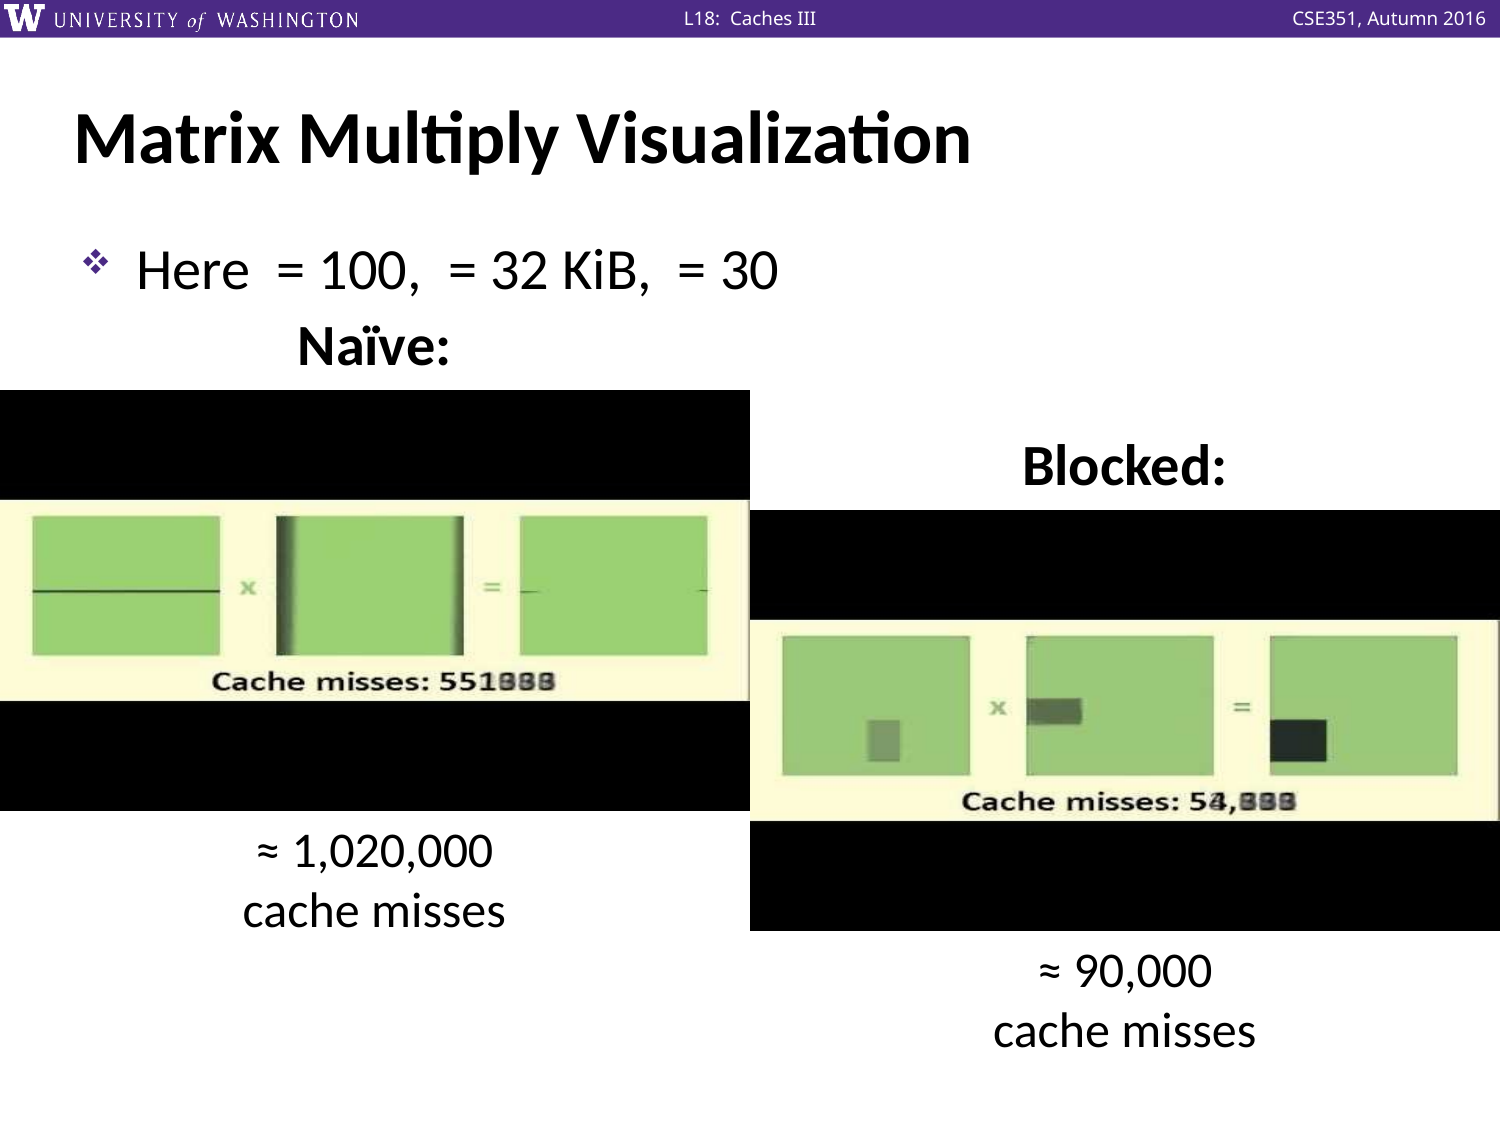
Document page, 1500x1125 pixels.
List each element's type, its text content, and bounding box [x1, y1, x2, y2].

text_box Naïve: [224, 299, 525, 385]
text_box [749, 509, 1500, 933]
text_box Blocked: [974, 420, 1275, 505]
title Matrix Multiply Visualization [58, 71, 1438, 197]
picture [4, 4, 358, 32]
text_box ≈ 90,000 cache misses [974, 941, 1275, 1065]
text_box ≈ 1,020,000 cache misses [224, 819, 525, 945]
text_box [0, 389, 751, 813]
